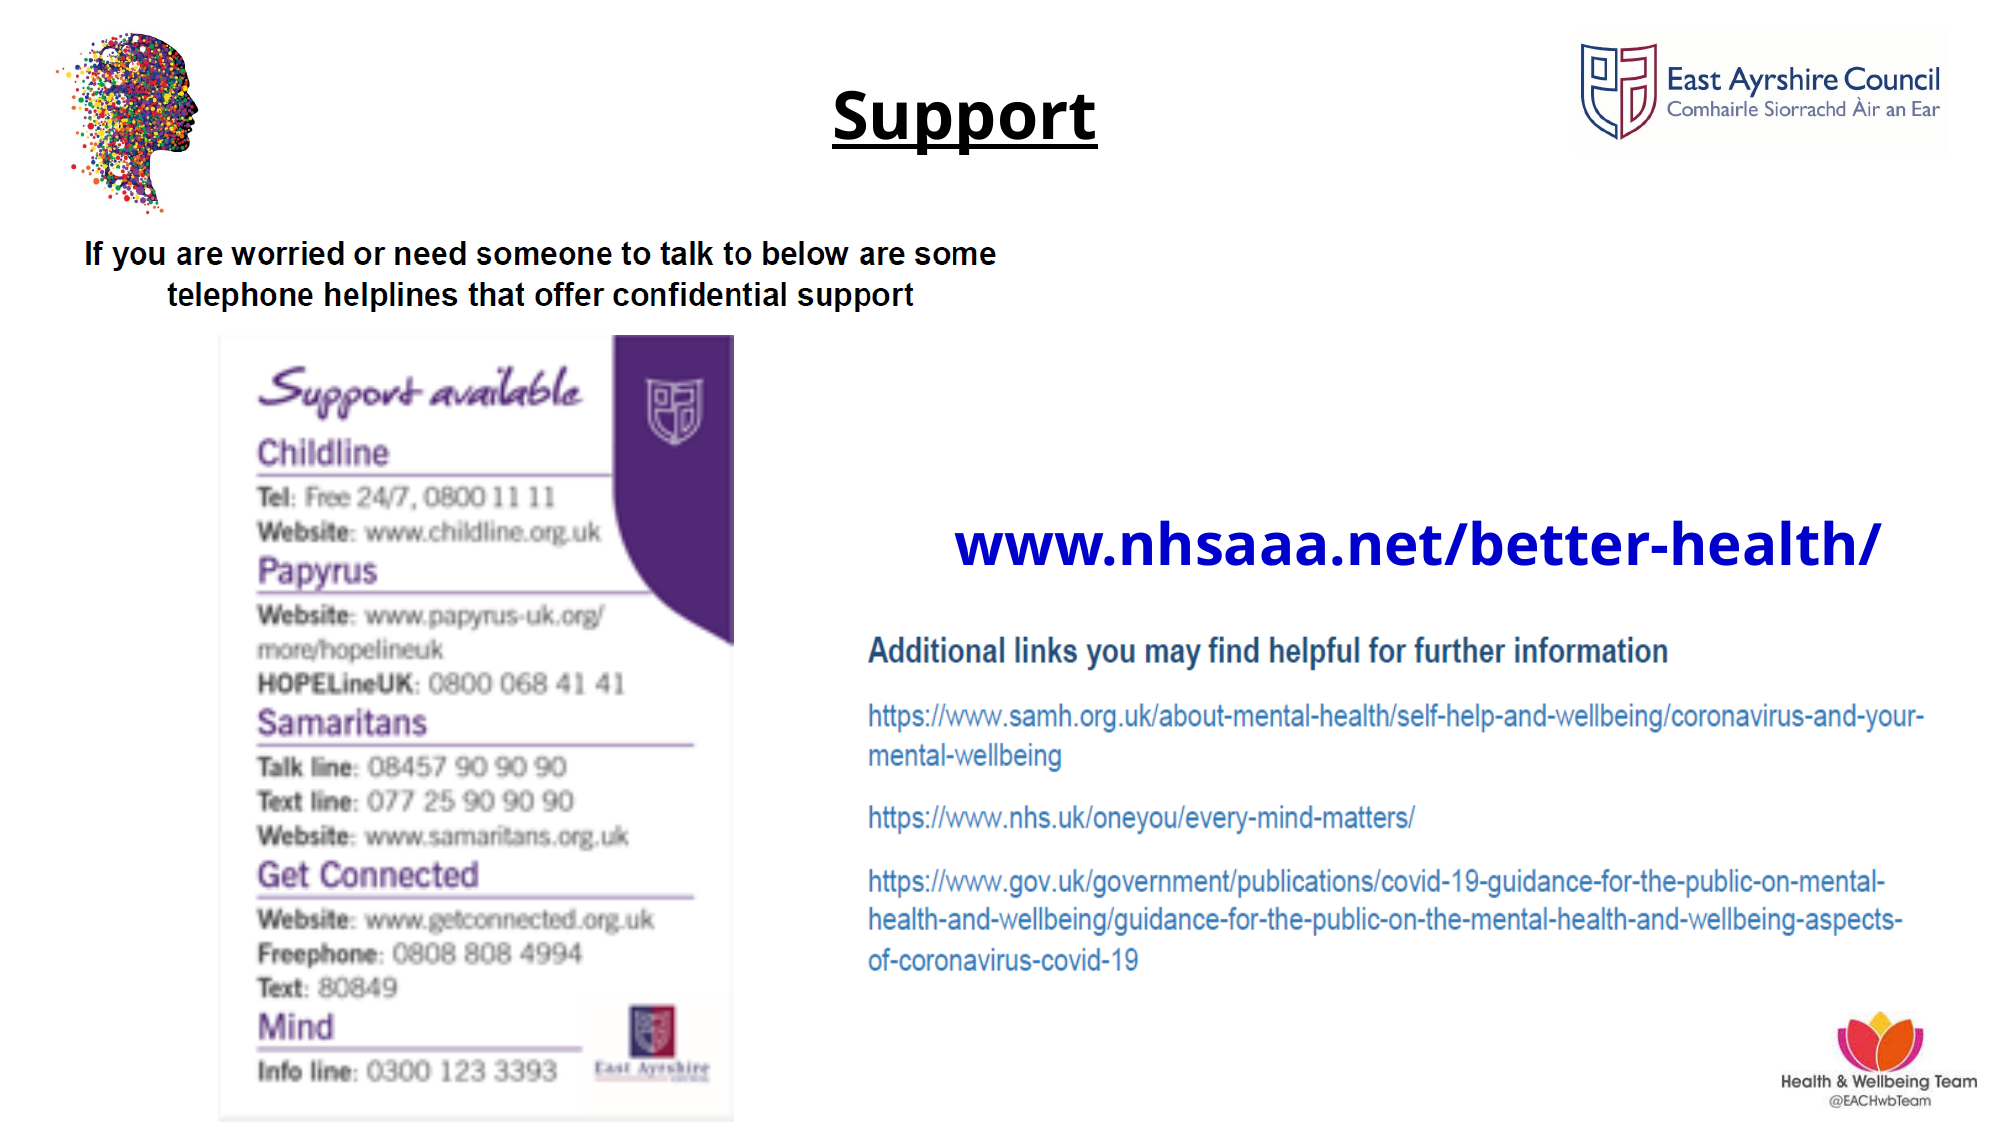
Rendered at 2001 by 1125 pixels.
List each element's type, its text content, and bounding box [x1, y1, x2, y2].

picture [218, 335, 734, 1122]
picture [840, 613, 1945, 995]
text_box www.nhsaaa.net/better-health/ [940, 427, 1967, 614]
picture [55, 227, 1001, 334]
picture [1574, 29, 1947, 154]
text_box Support [817, 65, 1268, 160]
picture [1781, 1011, 1978, 1109]
picture [53, 29, 202, 217]
